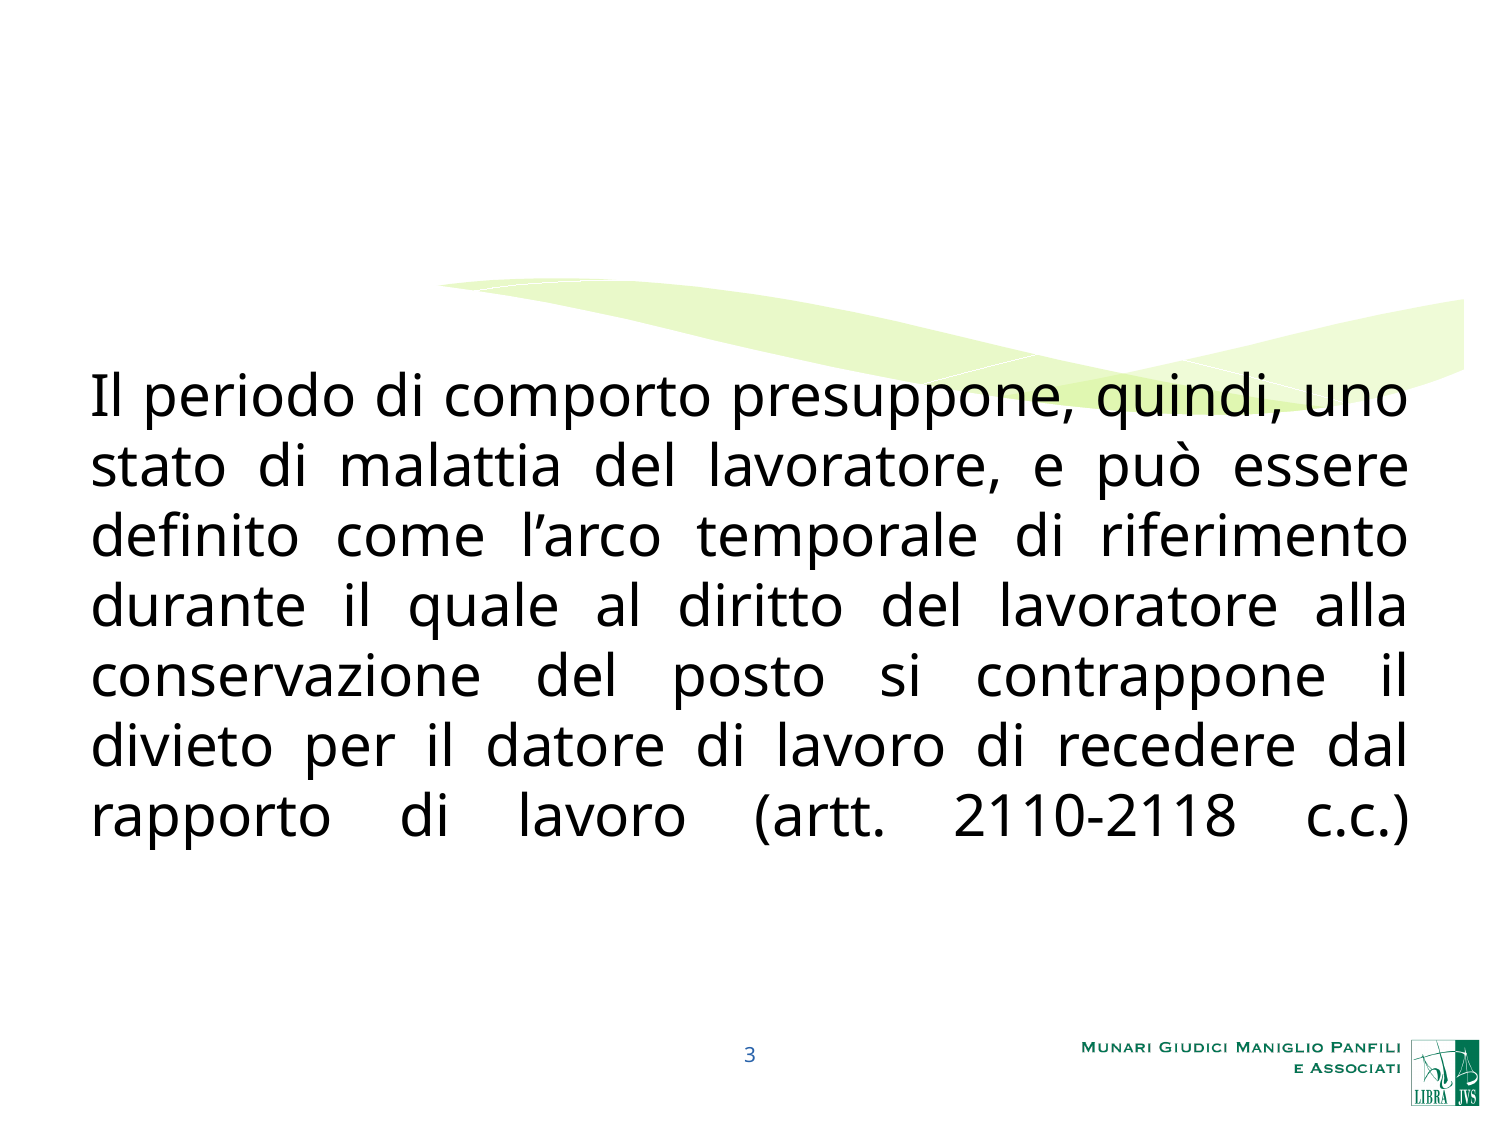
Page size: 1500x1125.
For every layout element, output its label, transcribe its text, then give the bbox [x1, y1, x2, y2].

picture [1080, 987, 1500, 1107]
title Il periodo di comporto presuppone, quindi, uno stato di malattia del lavoratore, e può essere definito come l’arco temporale di riferimento durante il quale al diritto del lavoratore alla conservazione del posto si contrappone il divieto per il datore di lavoro di recedere dal rapporto di lavoro (artt. 2110-2118 c.c.) [75, 125, 1425, 1012]
slide_number 2 [654, 1025, 846, 1086]
